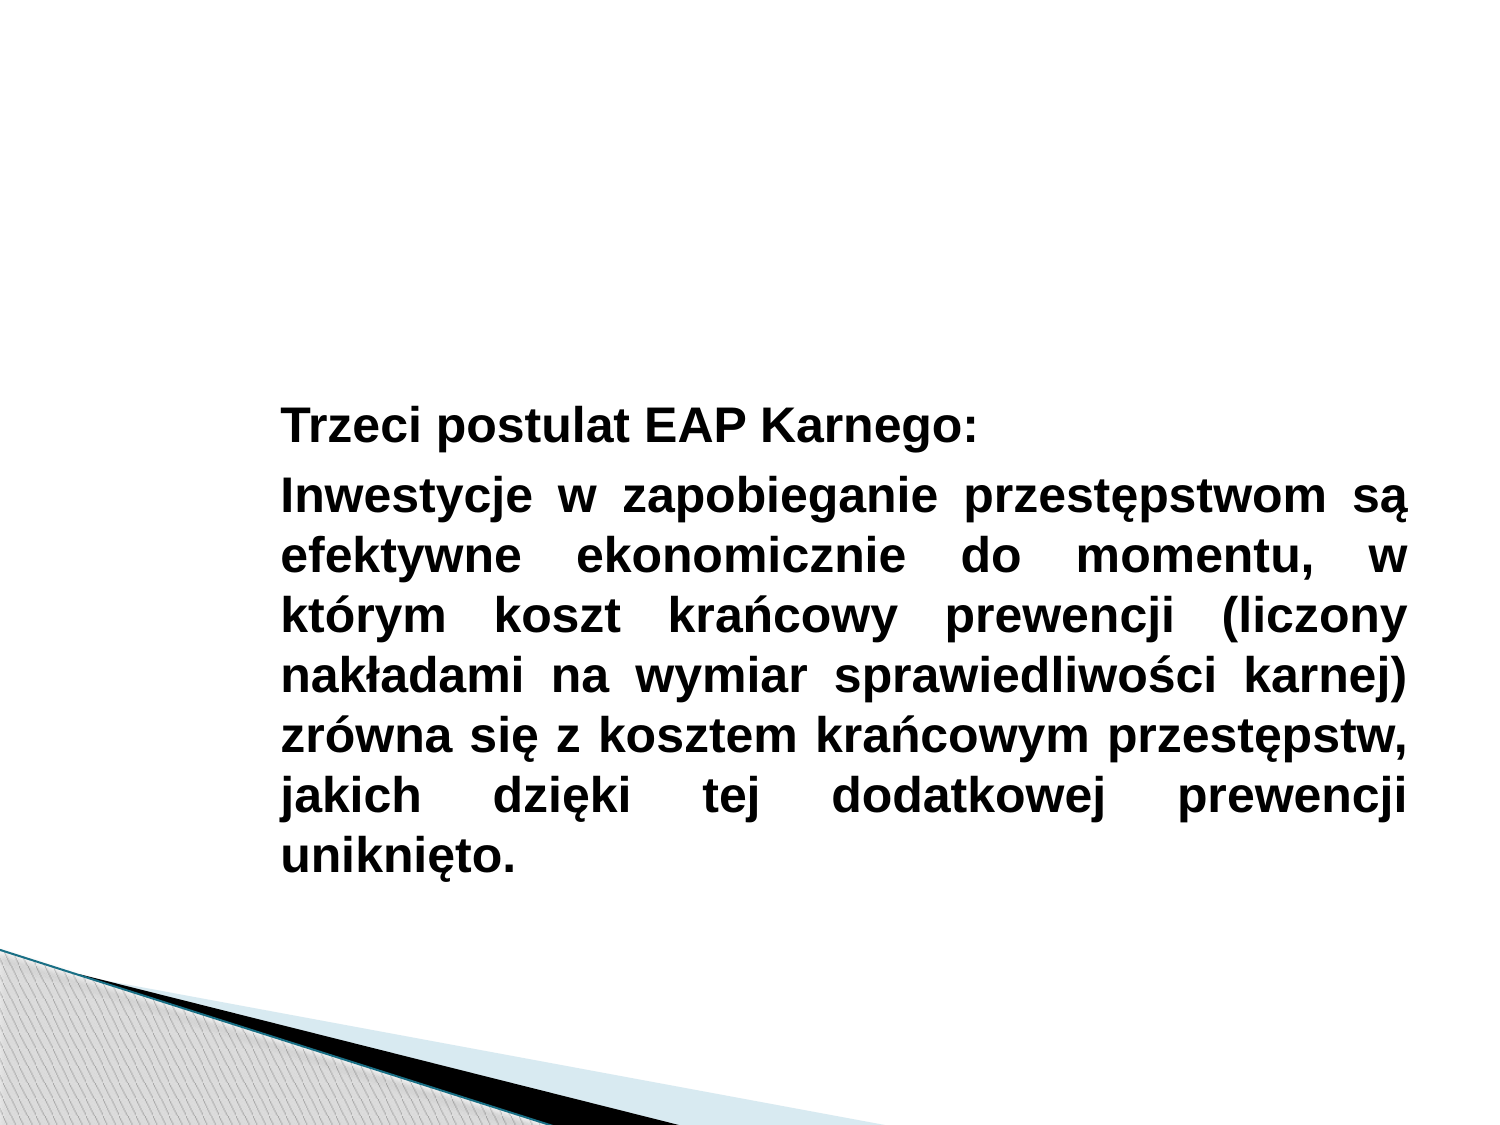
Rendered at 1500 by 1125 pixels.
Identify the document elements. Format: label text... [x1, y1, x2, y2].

text_box [289, 368, 1436, 458]
text_box Trzeci postulat EAP Karnego: Inwestycje w zapobieganie przestępstwom są efektywne ekonomicznie do momentu, w którym koszt krańcowy prewencji (liczony nakładami na wymiar sprawiedliwości karnej) zrówna się z kosztem krańcowym przestępstw, jakich dzięki tej dodatkowej prewencji uniknięto. [265, 385, 1424, 891]
